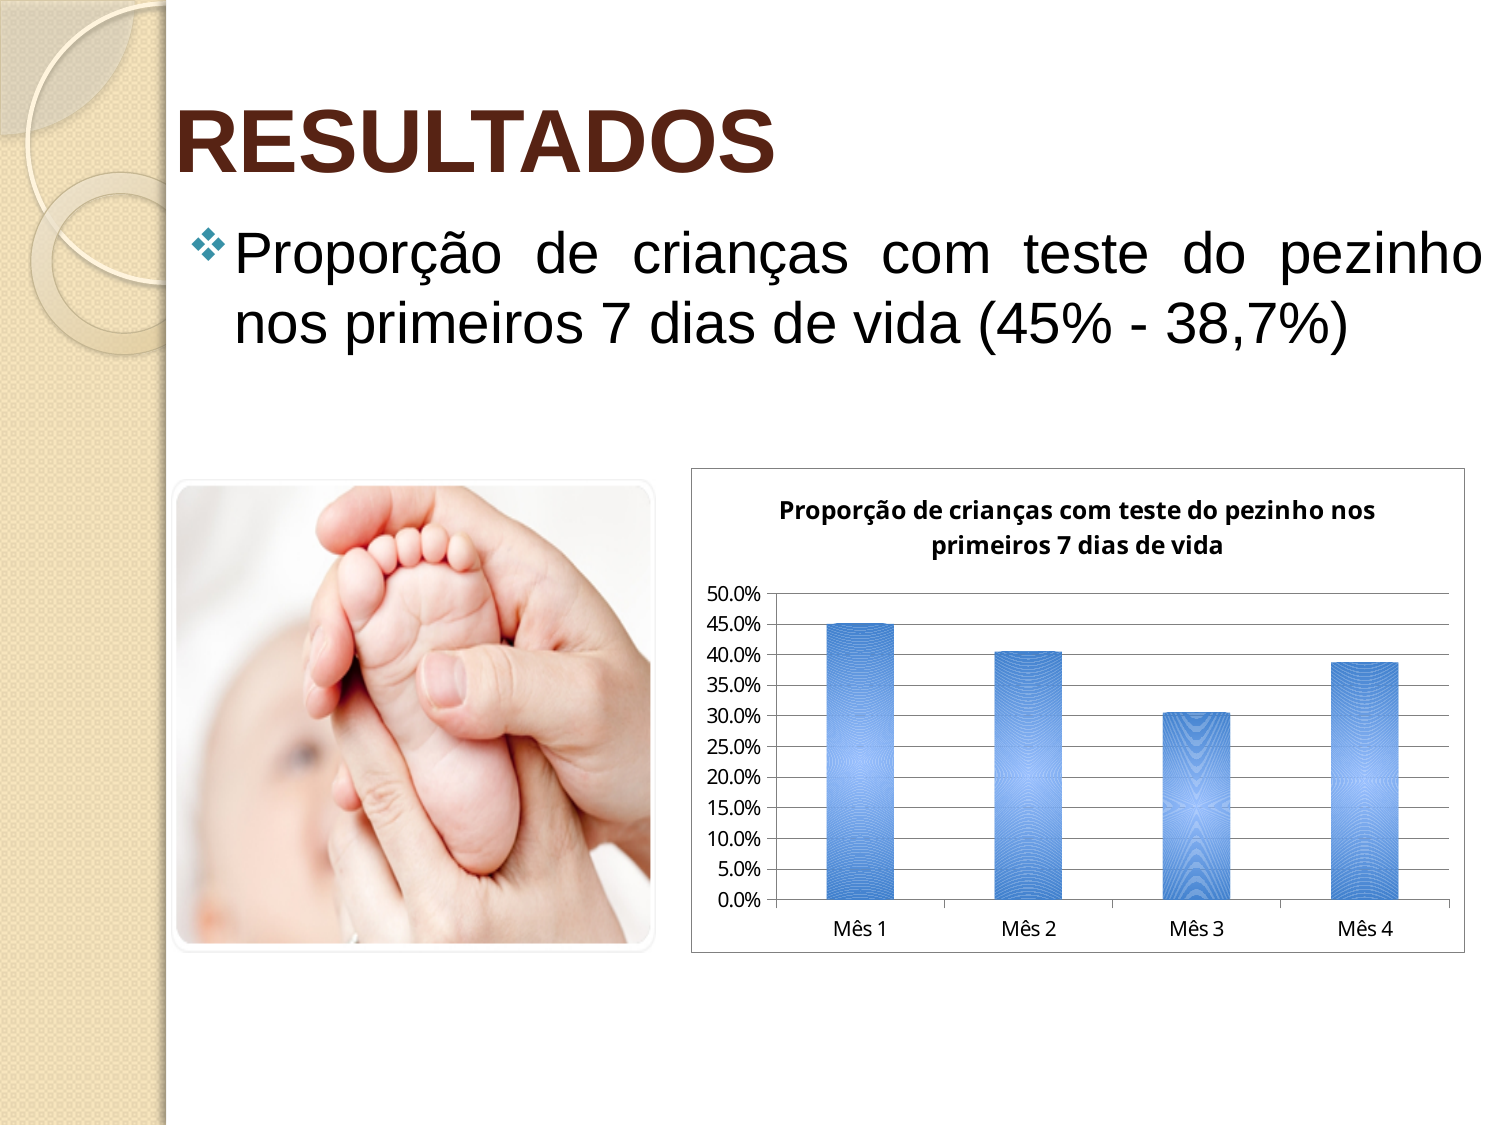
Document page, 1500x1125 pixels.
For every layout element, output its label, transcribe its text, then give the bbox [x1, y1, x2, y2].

list Proporção de crianças com teste do pezinho nos primeiros 7 dias de vida (45% - 38,7%) [159, 208, 1500, 409]
picture [170, 479, 656, 953]
title RESULTADOS [159, 42, 1390, 208]
chart [690, 467, 1465, 953]
